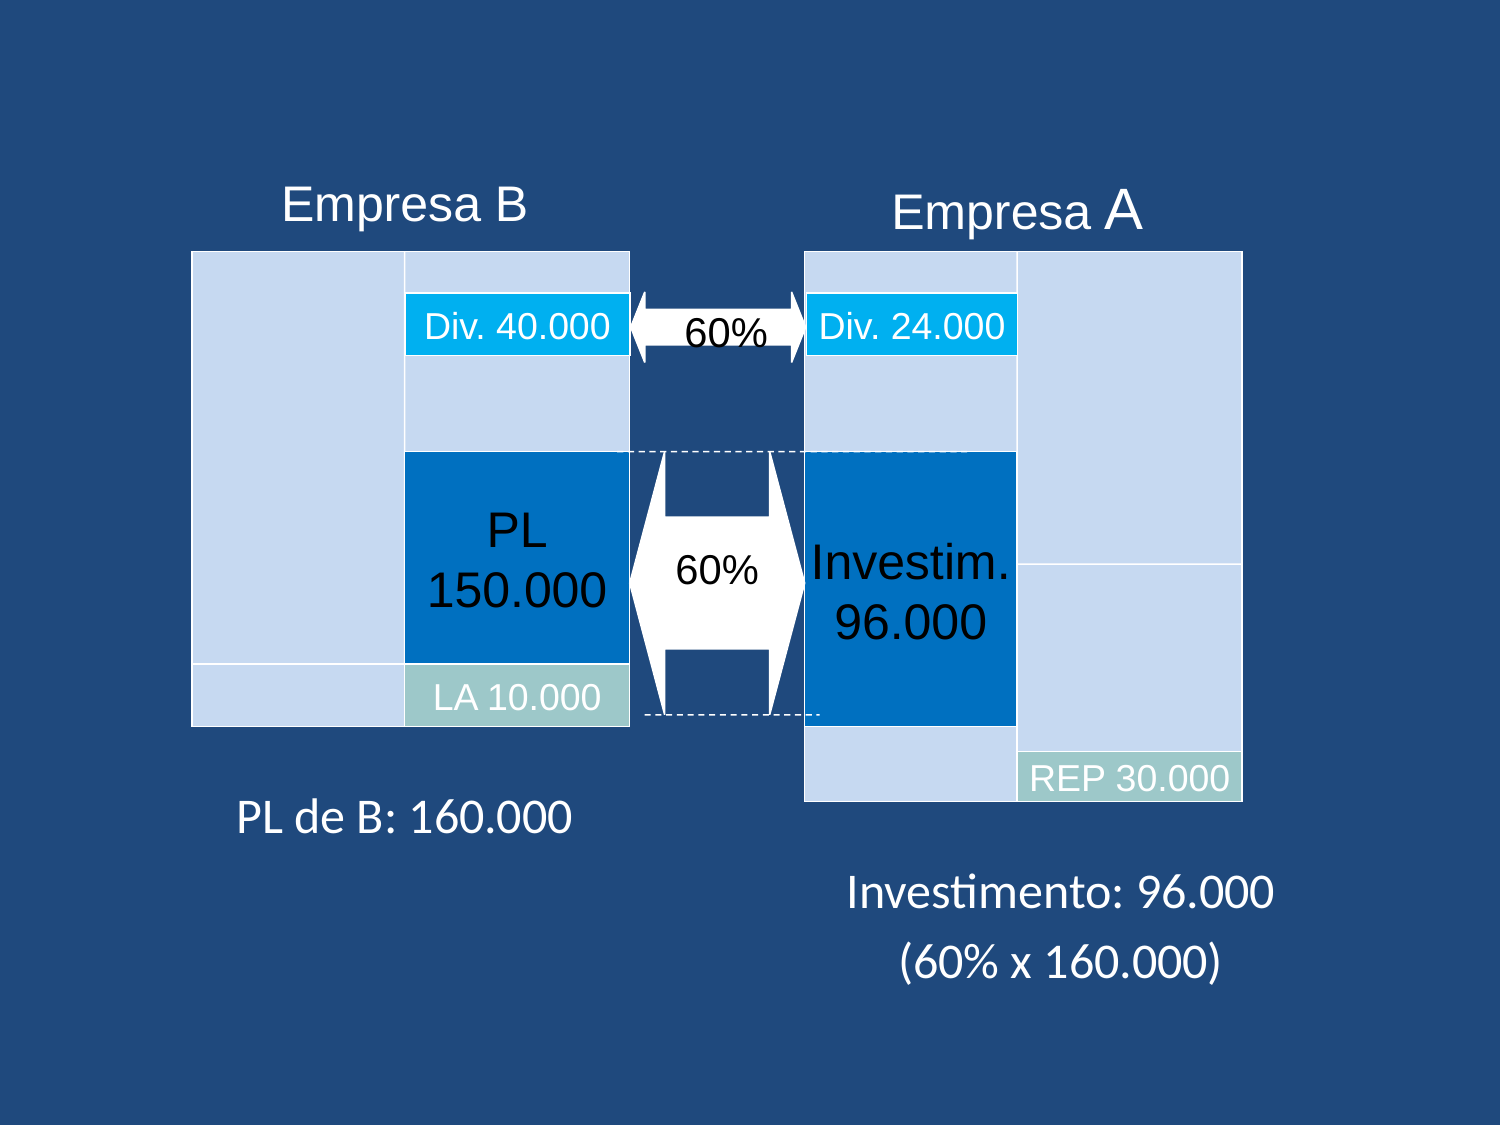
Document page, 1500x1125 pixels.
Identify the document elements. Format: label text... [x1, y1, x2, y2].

text_box [192, 251, 404, 664]
text_box [787, 291, 806, 363]
text_box Div. 40.000 [404, 292, 630, 356]
text_box Empresa A [867, 164, 1168, 249]
text_box [804, 726, 1018, 802]
text_box PL de B: 160.000 [117, 776, 693, 890]
text_box [804, 251, 1017, 325]
text_box LA 10.000 [404, 664, 630, 727]
text_box [804, 329, 1017, 451]
text_box [405, 251, 630, 292]
text_box [630, 291, 665, 363]
text_box REP 30.000 [1018, 751, 1243, 802]
text_box [1018, 251, 1243, 564]
text_box Investim. 96.000 [804, 451, 1018, 726]
text_box Investimento: 96.000 (60% x 160.000) [717, 851, 1405, 1004]
text_box Div. 24.000 [806, 292, 1018, 356]
text_box [192, 664, 404, 727]
text_box [1018, 565, 1243, 751]
text_box [405, 356, 630, 451]
text_box PL 150.000 [404, 451, 627, 664]
text_box Empresa B [254, 163, 555, 239]
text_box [629, 451, 805, 715]
text_box 60% [665, 297, 787, 363]
